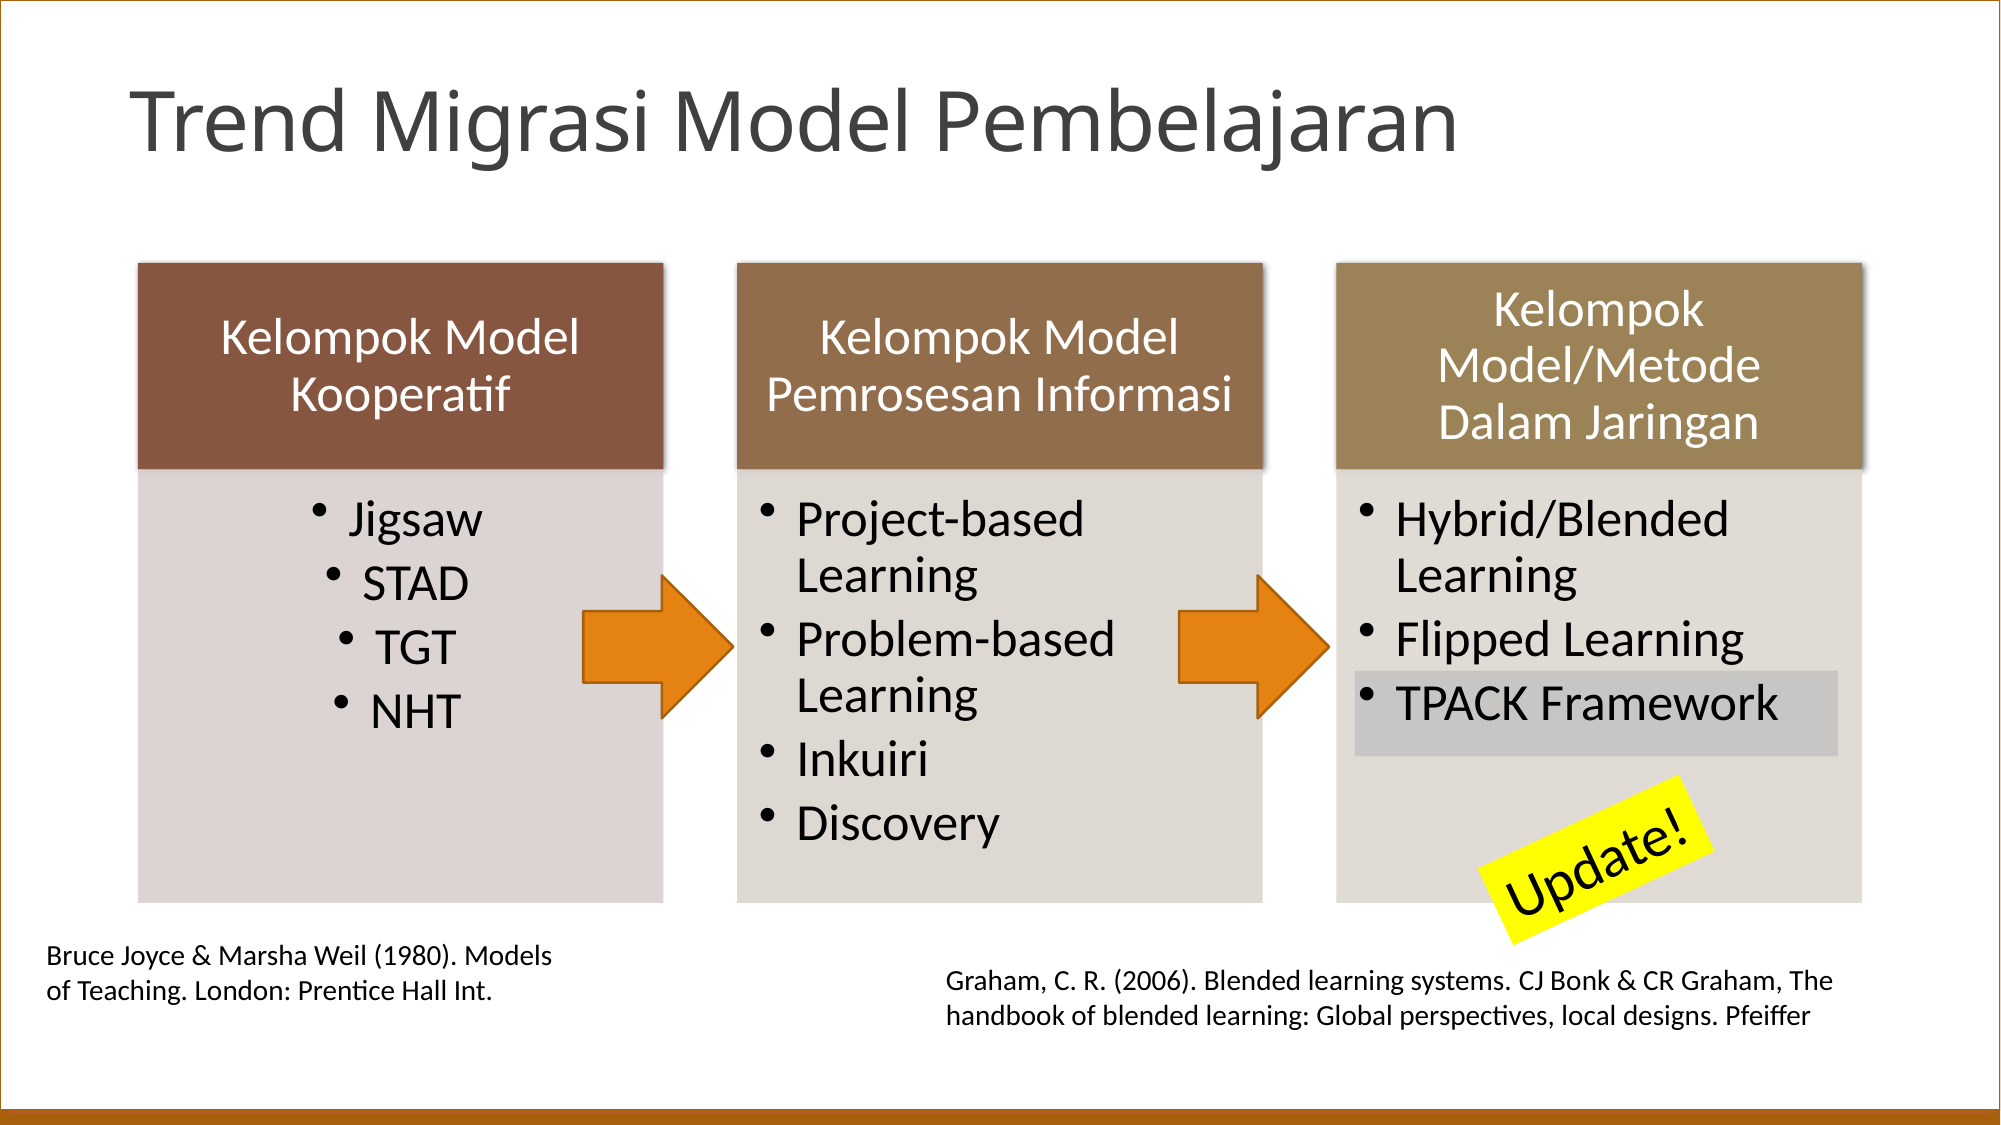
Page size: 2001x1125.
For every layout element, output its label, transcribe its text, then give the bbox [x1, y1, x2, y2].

title Trend Migrasi Model Pembelajaran [114, 47, 1985, 178]
text_box Graham, C. R. (2006). Blended learning systems. CJ Bonk & CR Graham, The handbook of blended learning: Global perspectives, local designs. Pfeiffer [931, 953, 1931, 1039]
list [136, 214, 1863, 952]
text_box Bruce Joyce & Marsha Weil (1980). Models of Teaching. London: Prentice Hall Int. [31, 929, 584, 1014]
